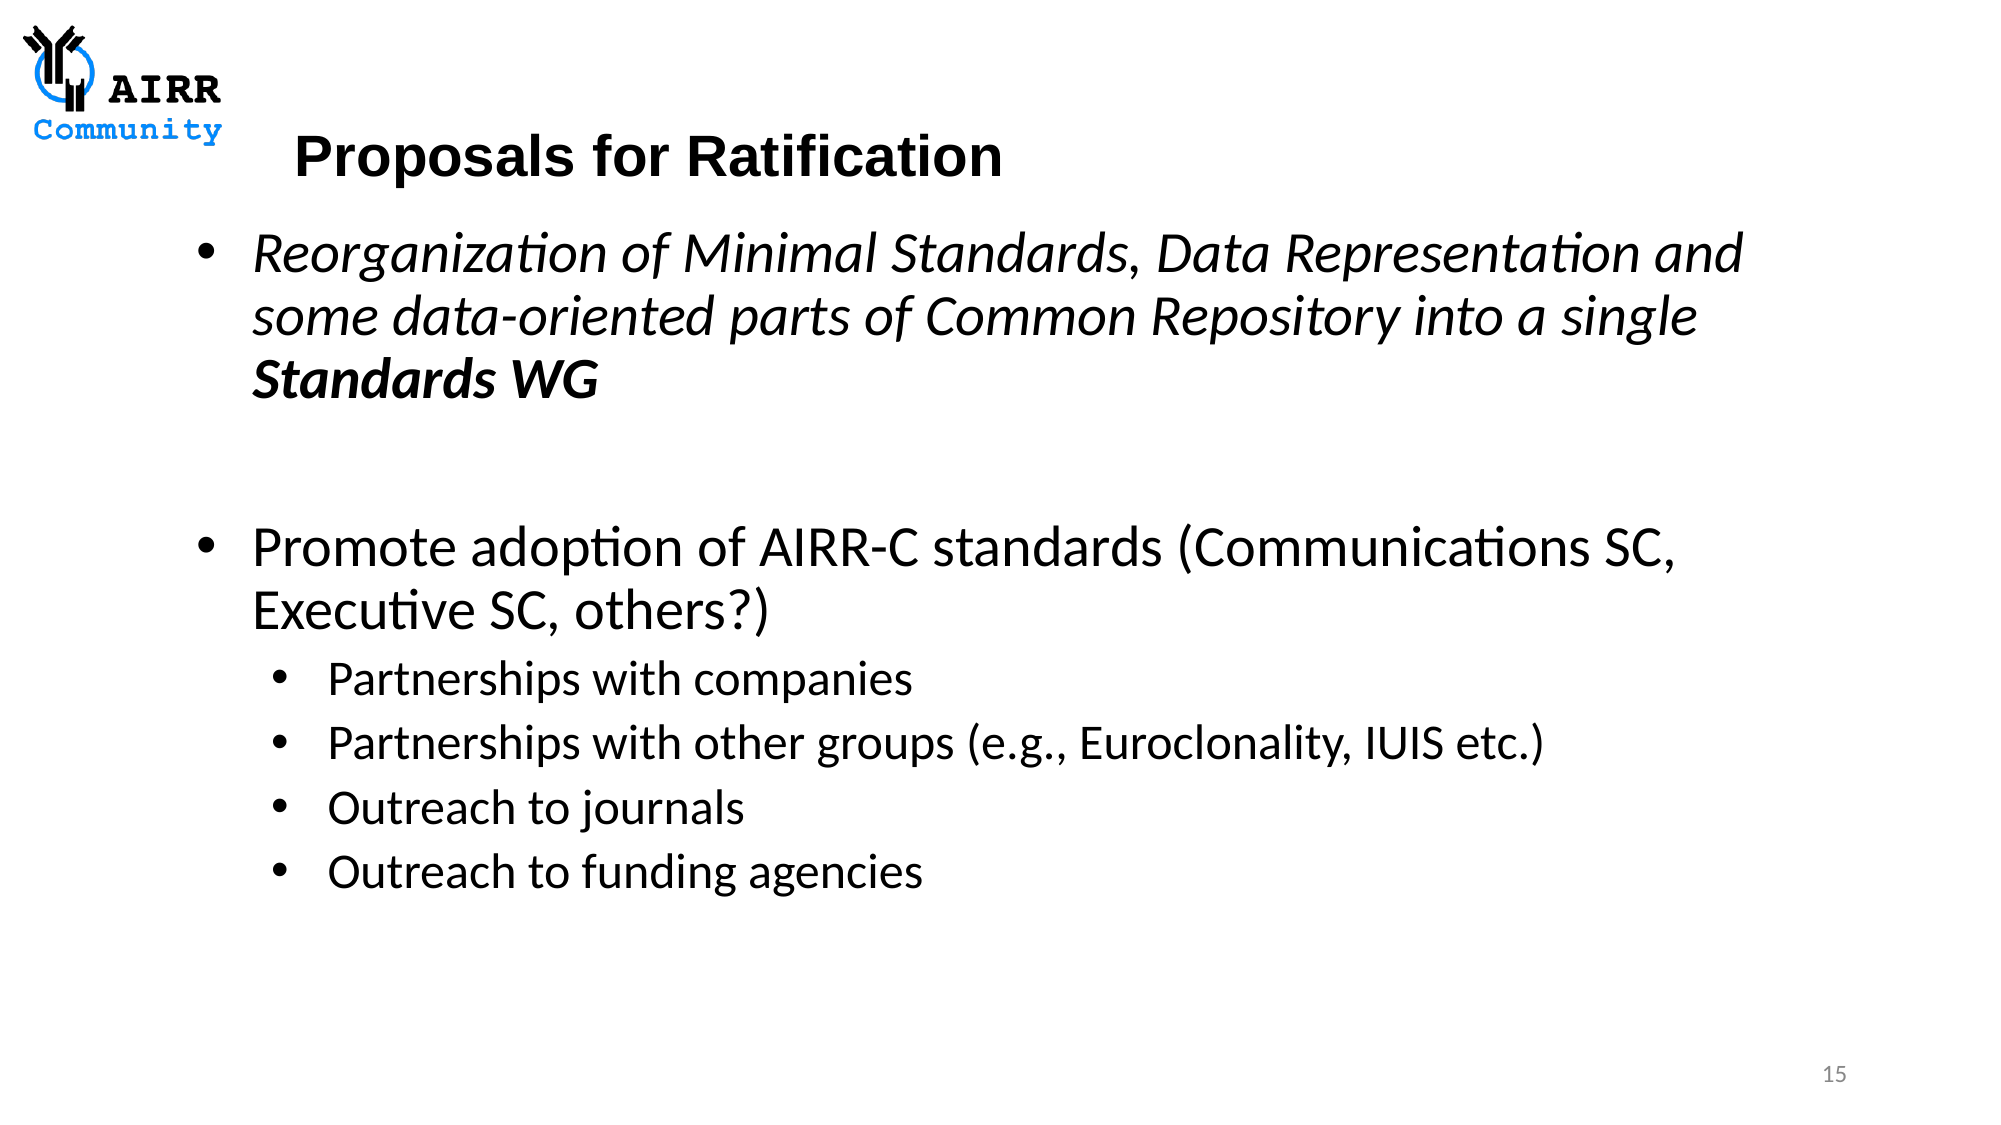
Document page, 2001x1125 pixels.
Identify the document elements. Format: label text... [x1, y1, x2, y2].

text_box Proposals for Ratification [280, 110, 1799, 196]
slide_number 15 [1412, 1042, 1863, 1103]
list Reorganization of Minimal Standards, Data Representation and some data-oriented parts of Common Repository into a single Standards WG Promote adoption of AIRR-C standards (Communications SC, Executive SC, others?) Partnerships with companies Partnerships with other groups (e.g., Euroclonality, IUIS etc.) Outreach to journals Outreach to funding agencies [162, 215, 1888, 1025]
picture [14, 12, 231, 155]
